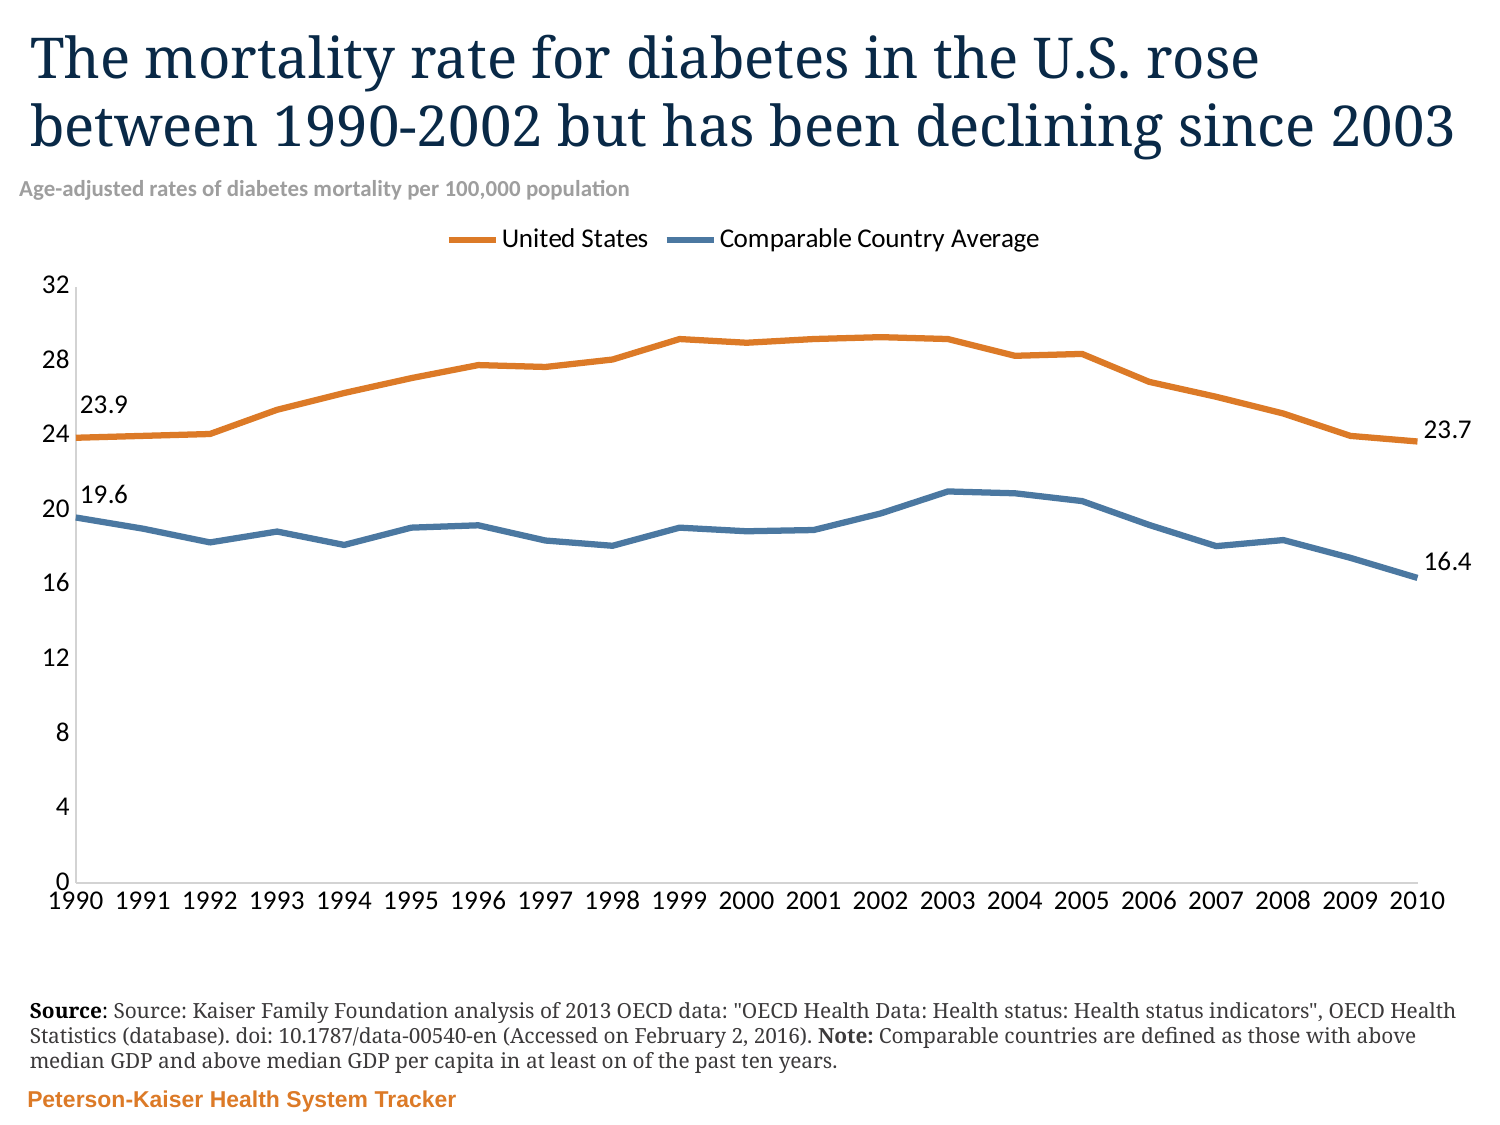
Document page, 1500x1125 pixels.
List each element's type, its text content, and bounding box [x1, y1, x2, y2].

title The mortality rate for diabetes in the U.S. rose between 1990-2002 but has been declining since 2003 [14, 14, 1486, 166]
text_box Age-adjusted rates of diabetes mortality per 100,000 population [4, 166, 646, 209]
chart [12, 209, 1476, 931]
list Source: Source: Kaiser Family Foundation analysis of 2013 OECD data: "OECD Health Data: Health status: Health status indicators", OECD Health Statistics (database). doi: 10.1787/data-00540-en (Accessed on February 2, 2016). Note: Comparable countries are defined as those with above median GDP and above median GDP per capita in at least on of the past ten years. [15, 960, 1488, 1080]
